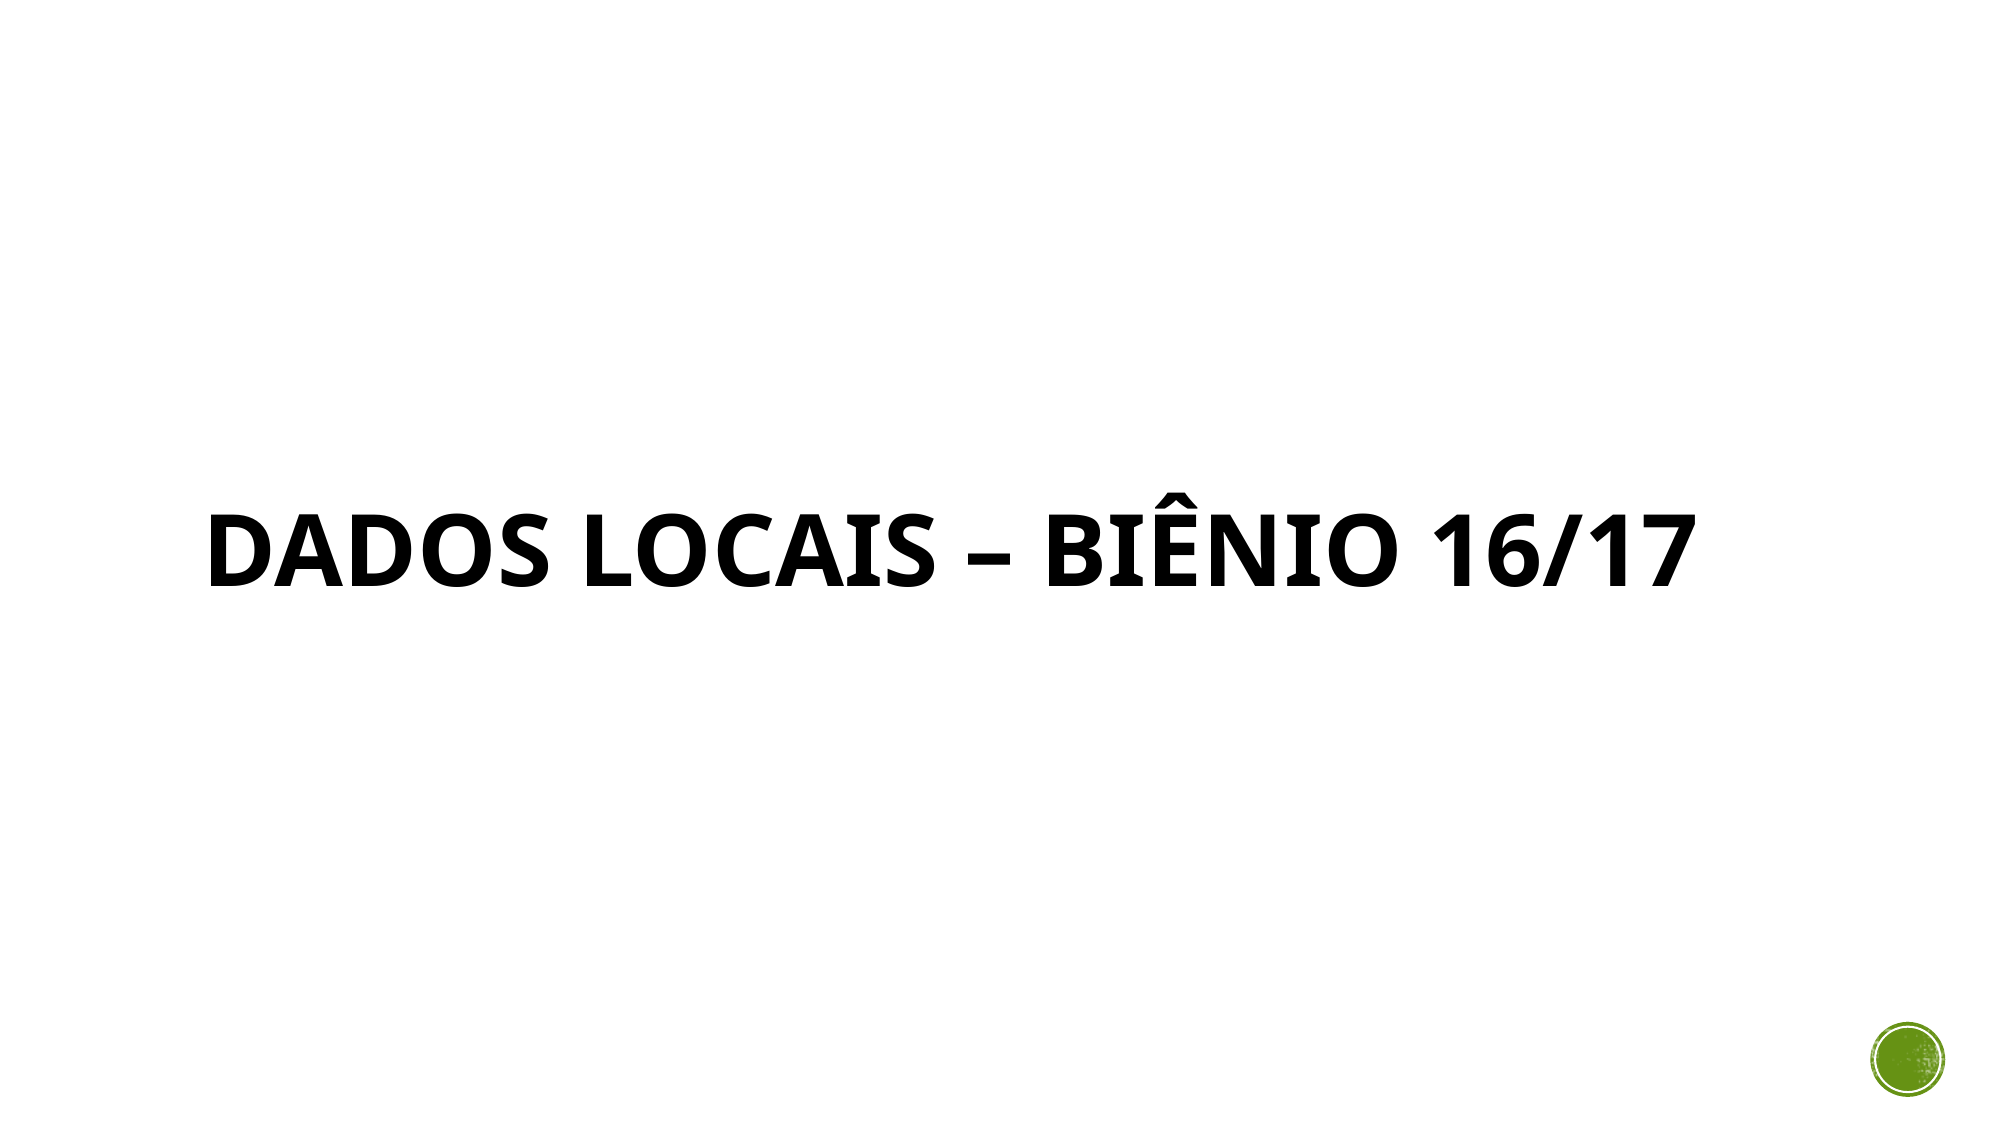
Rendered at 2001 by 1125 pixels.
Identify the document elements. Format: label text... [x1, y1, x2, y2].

title DADOS LOCAIS – BIÊNIO 16/17 [187, 421, 1838, 686]
